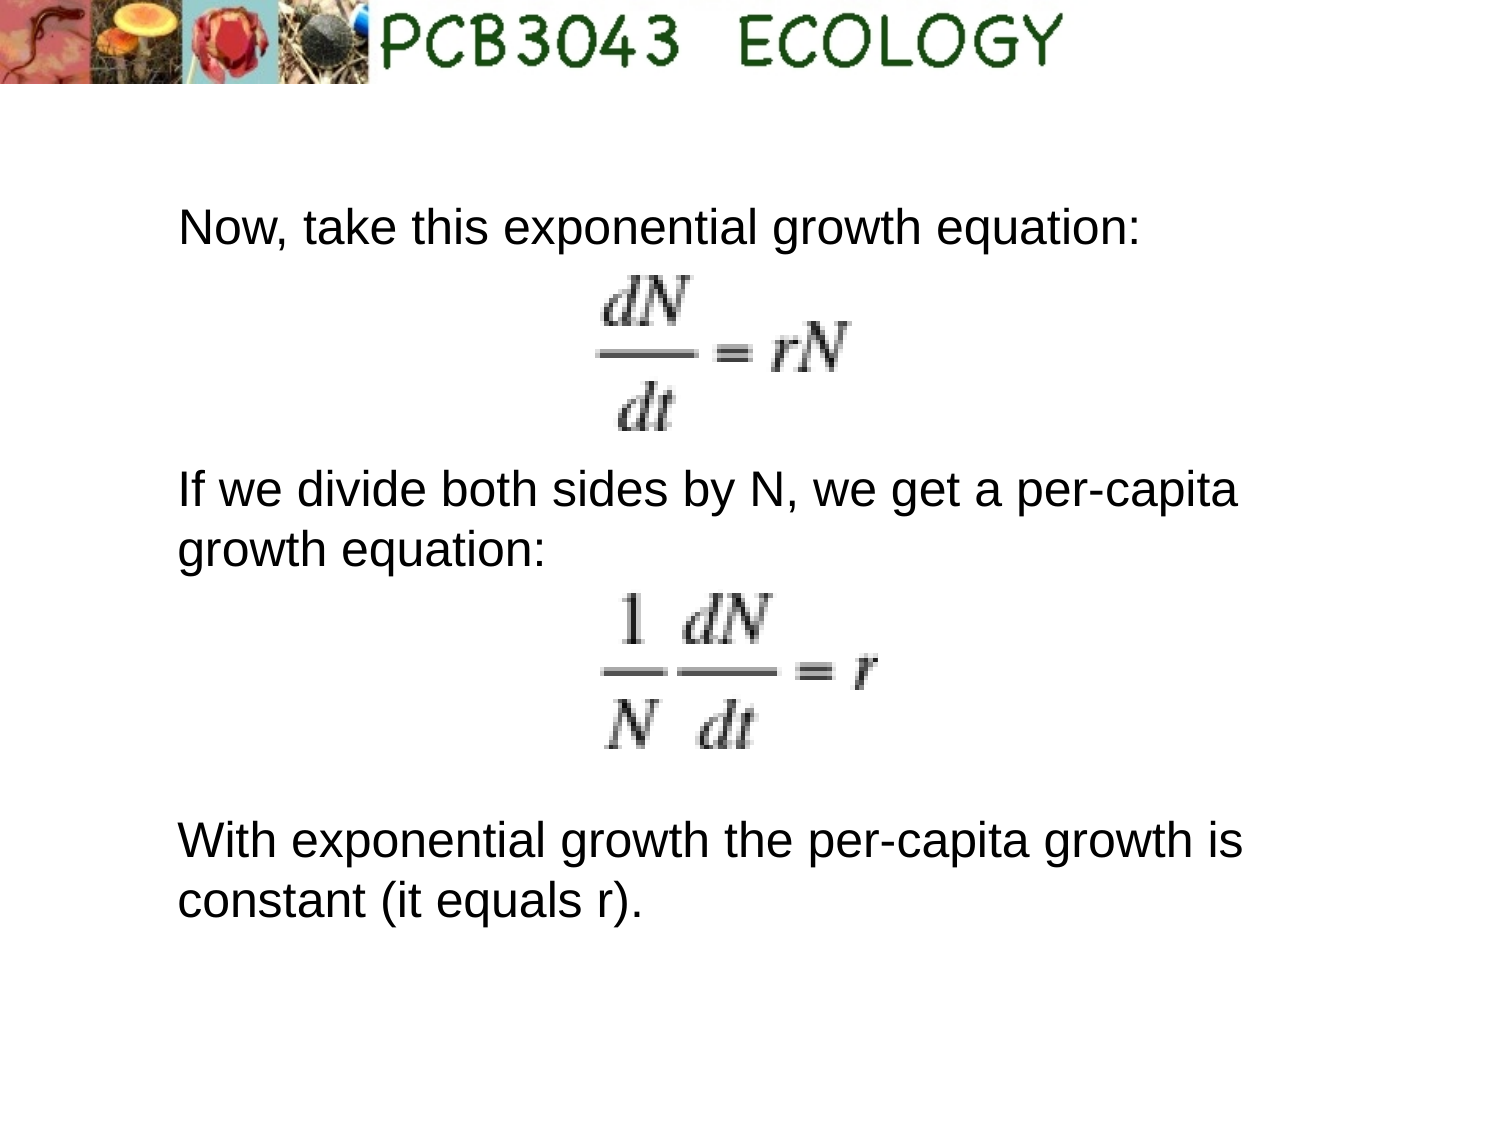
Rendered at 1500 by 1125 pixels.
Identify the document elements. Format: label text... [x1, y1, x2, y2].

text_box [587, 262, 857, 433]
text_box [590, 580, 879, 751]
text_box Now, take this exponential growth equation: [163, 187, 1158, 263]
text_box With exponential growth the per-capita growth is constant (it equals r). [162, 799, 1450, 935]
picture [0, 0, 1088, 84]
text_box If we divide both sides by N, we get a per-capita growth equation: [162, 449, 1300, 584]
